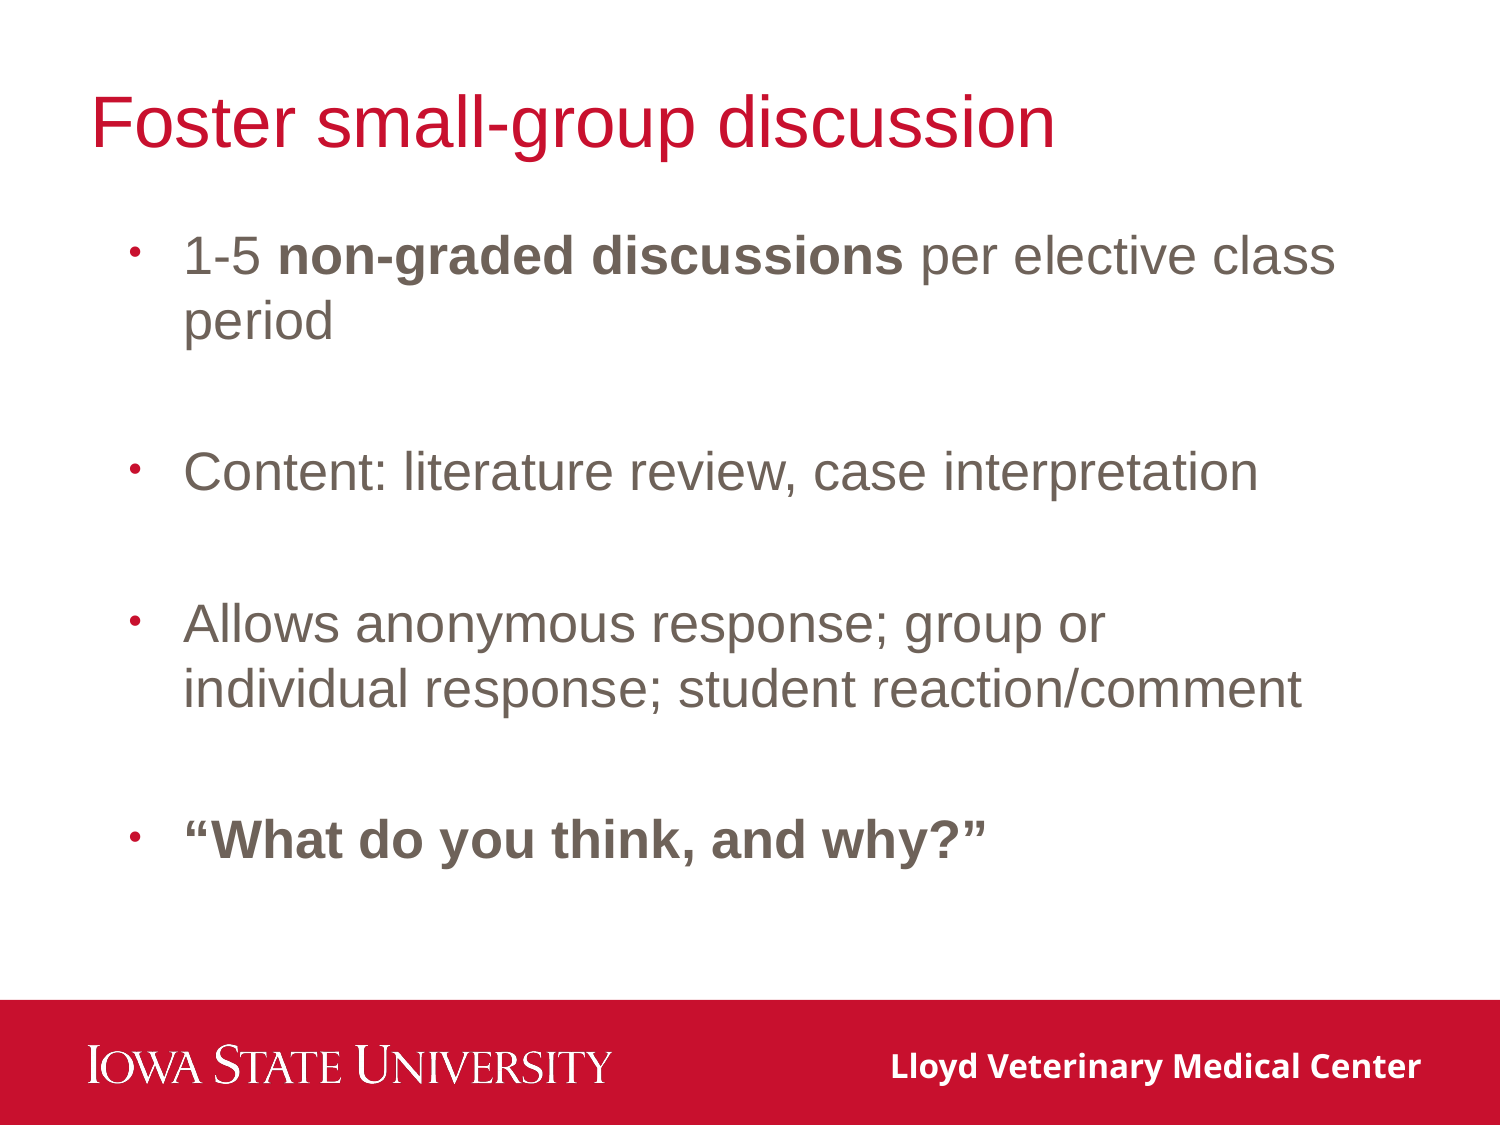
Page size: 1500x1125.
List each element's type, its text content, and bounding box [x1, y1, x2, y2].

list 1-5 non-graded discussions per elective class period Content: literature review, case interpretation Allows anonymous response; group or individual response; student reaction/comment “What do you think, and why?” [112, 212, 1363, 888]
list Lloyd Veterinary Medical Center [862, 1037, 1438, 1101]
picture [87, 1044, 613, 1088]
title Foster small-group discussion [74, 24, 1438, 213]
